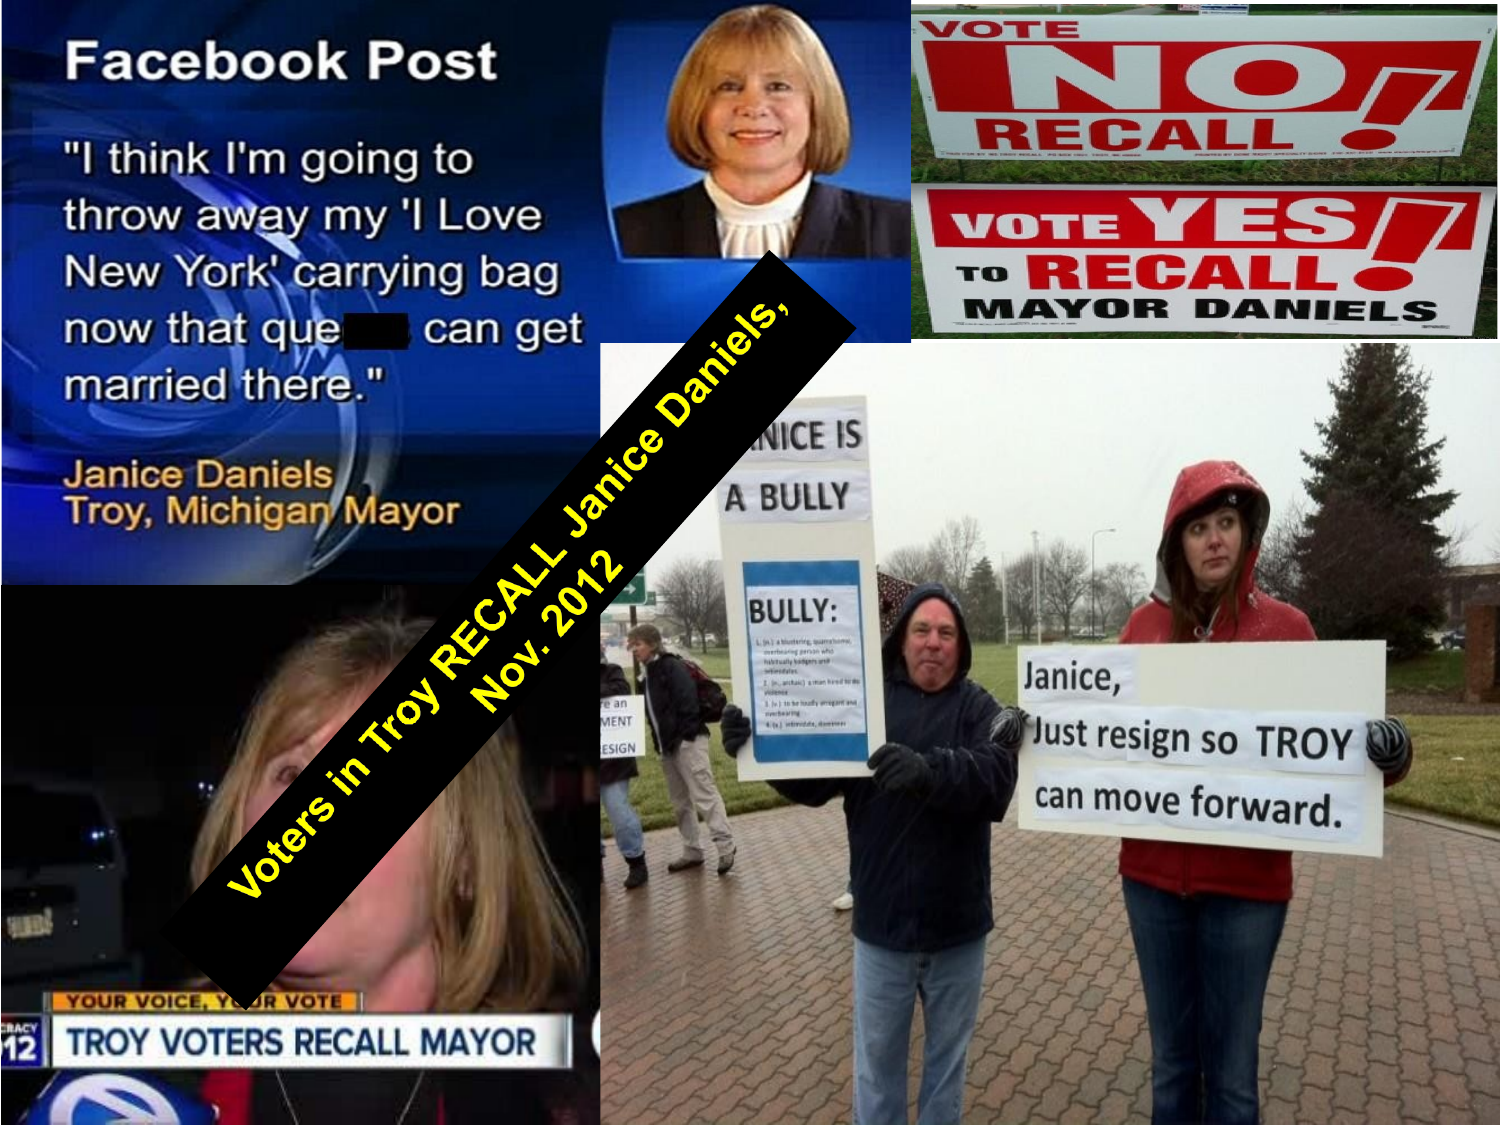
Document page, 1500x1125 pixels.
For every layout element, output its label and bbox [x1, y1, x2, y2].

text_box [600, 343, 1500, 1125]
text_box [1, 585, 600, 1125]
text_box [911, 4, 1498, 339]
text_box [1, 0, 912, 585]
text_box [158, 249, 857, 1011]
